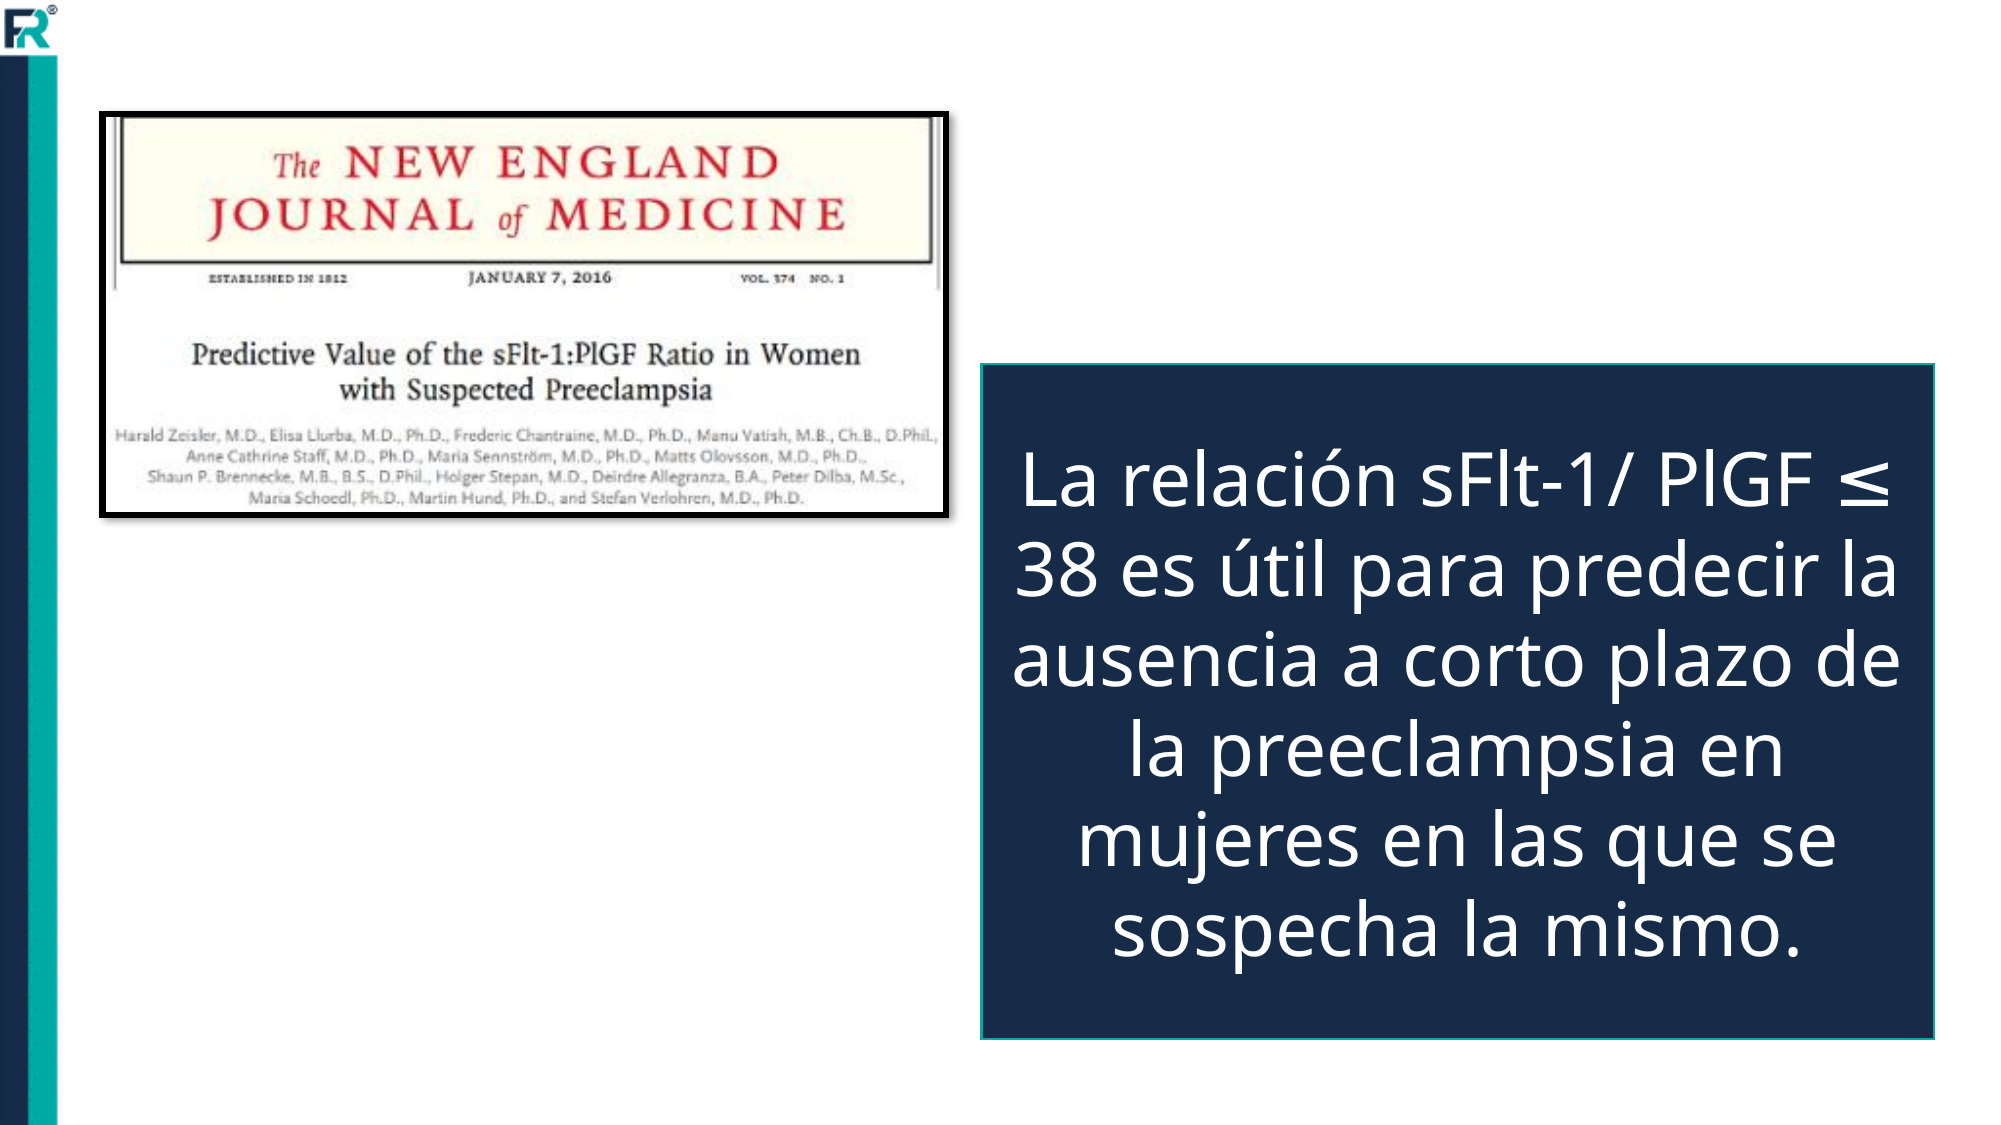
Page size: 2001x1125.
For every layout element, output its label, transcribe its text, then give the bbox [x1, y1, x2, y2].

text_box La relación sFlt-1/ PlGF ≤ 38 es útil para predecir la ausencia a corto plazo de la preeclampsia en mujeres en las que se sospecha la mismo. [980, 363, 1935, 1040]
picture [0, 0, 2001, 1125]
